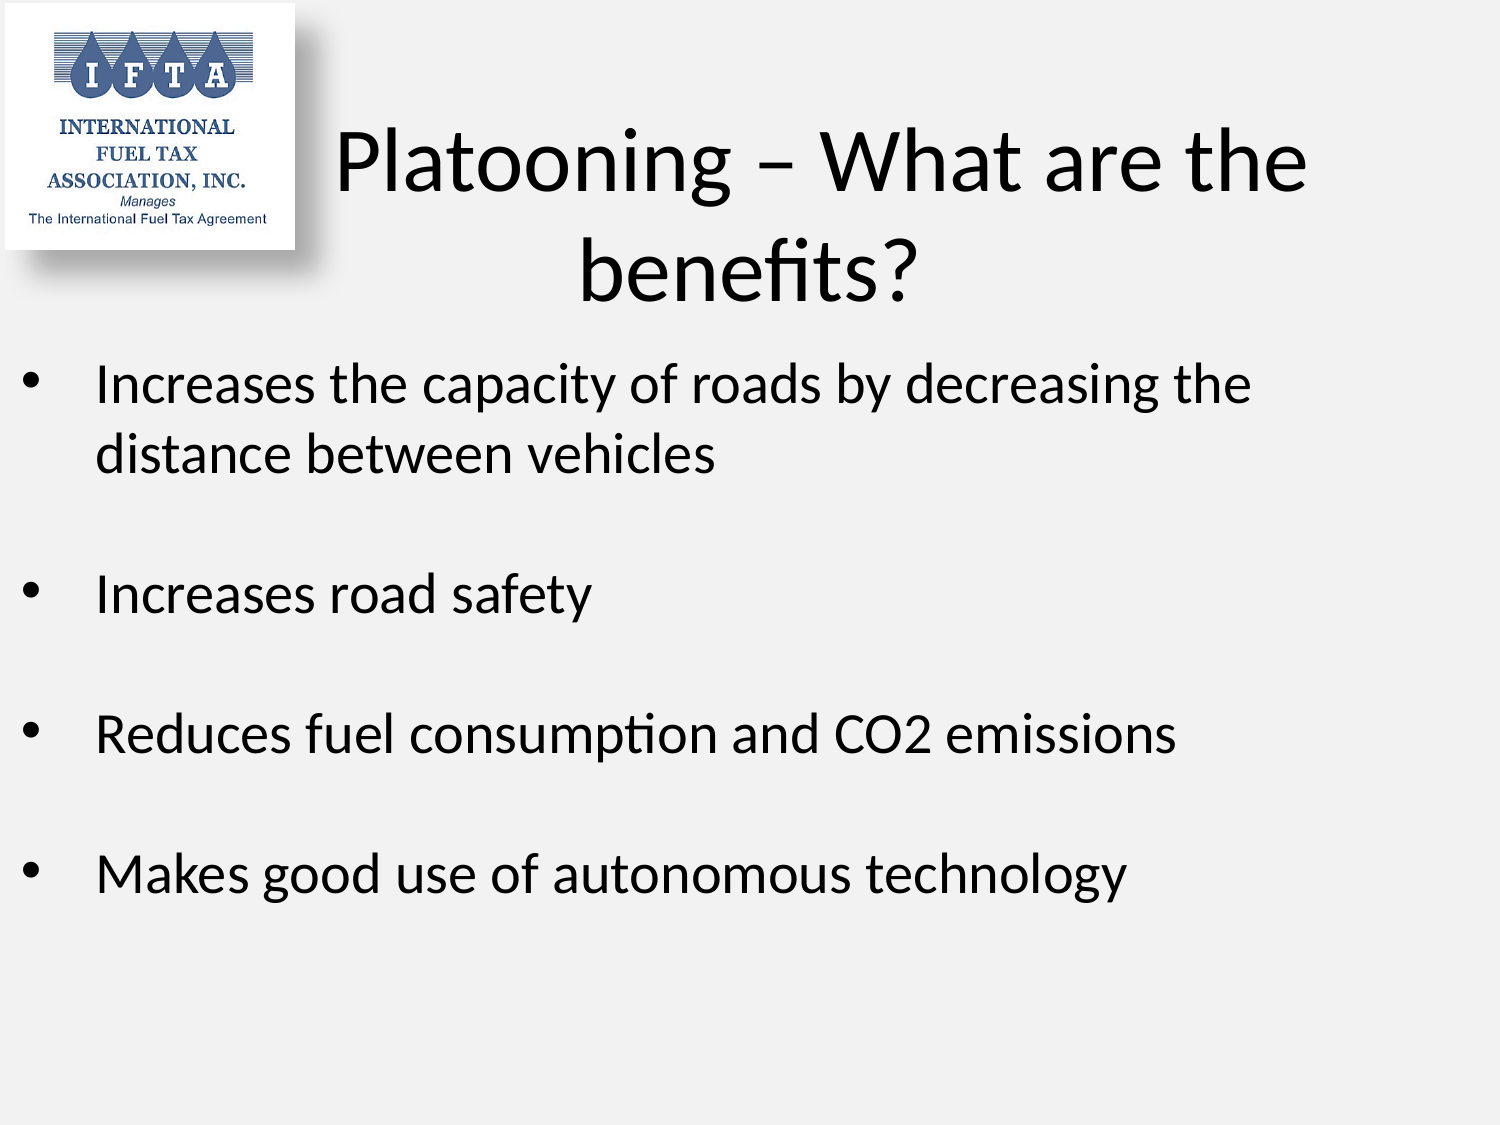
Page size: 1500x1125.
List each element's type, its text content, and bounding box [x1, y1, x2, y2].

picture [5, 3, 295, 250]
text_box Increases the capacity of roads by decreasing the distance between vehicles Increases road safety Reduces fuel consumption and CO2 emissions Makes good use of autonomous technology [6, 337, 1475, 912]
title Platooning – What are the benefits? [58, 92, 1442, 233]
